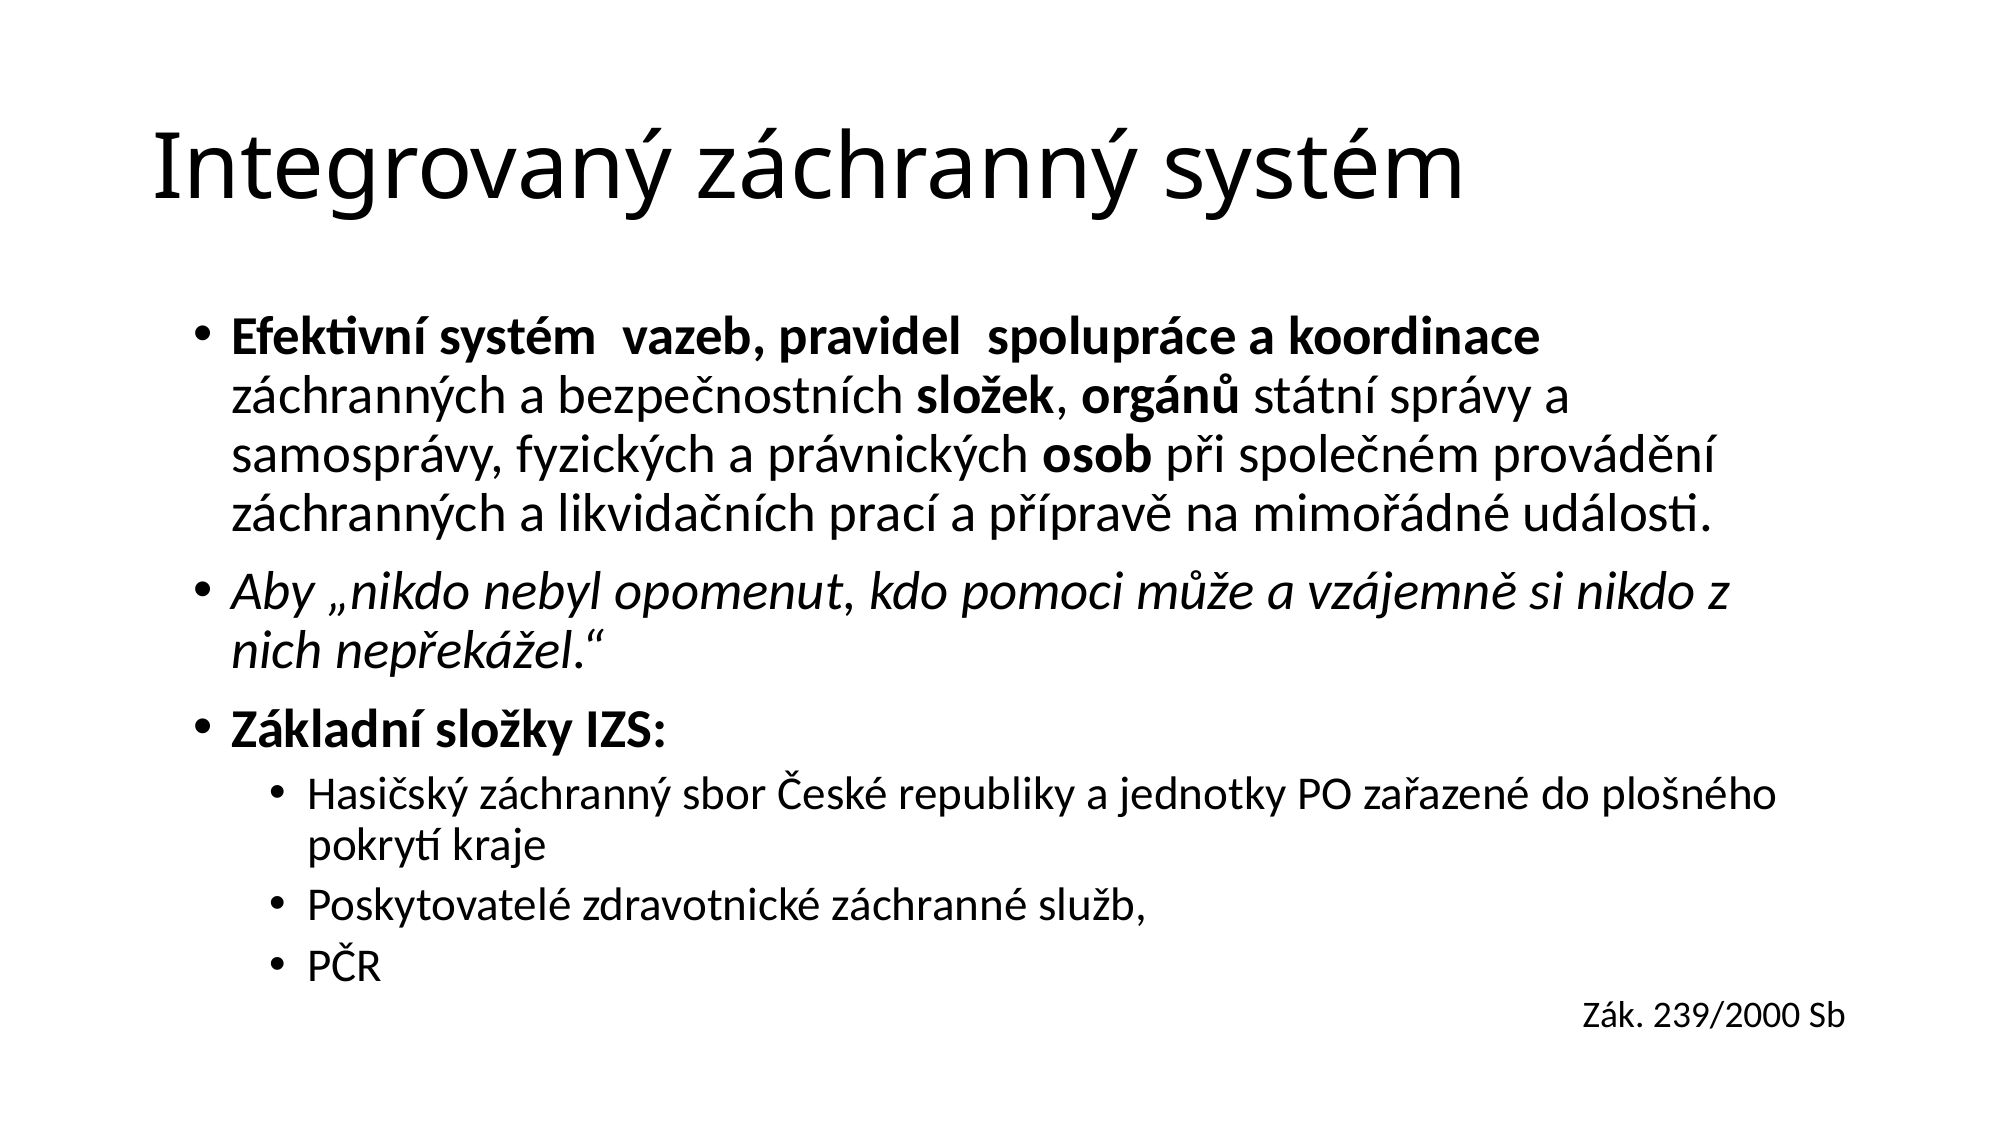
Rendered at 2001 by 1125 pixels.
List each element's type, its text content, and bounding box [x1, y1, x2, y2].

text_box Zák. 239/2000 Sb [1567, 982, 1861, 1043]
list Efektivní systém vazeb, pravidel spolupráce a koordinace záchranných a bezpečnostních složek, orgánů státní správy a samosprávy, fyzických a právnických osob při společném provádění záchranných a likvidačních prací a přípravě na mimořádné události. Aby „nikdo nebyl opomenut, kdo pomoci může a vzájemně si nikdo z nich nepřekážel.“ Základní složky IZS: Hasičský záchranný sbor České republiky a jednotky PO zařazené do plošného pokrytí kraje Poskytovatelé zdravotnické záchranné služb, PČR [178, 299, 1800, 1014]
title Integrovaný záchranný systém [137, 59, 1863, 278]
